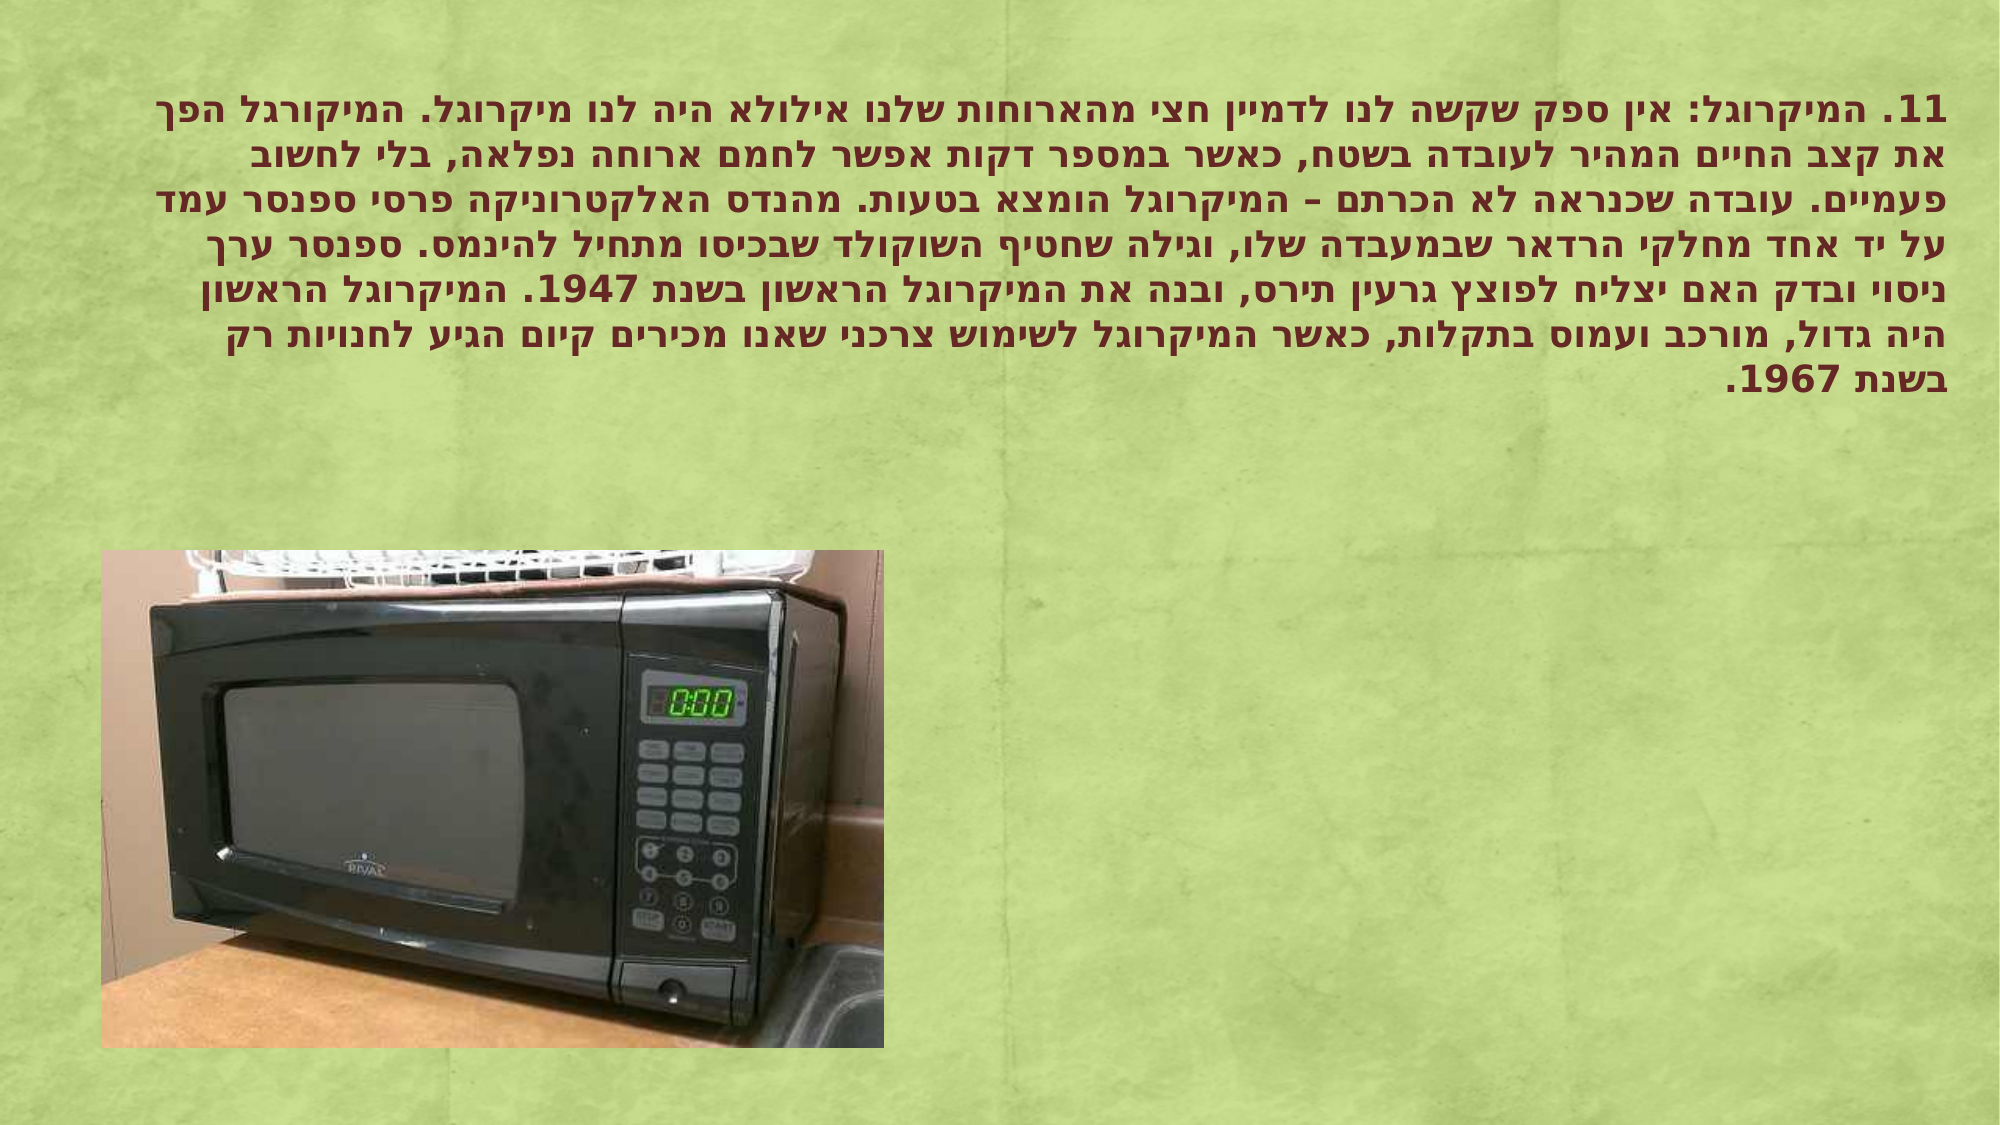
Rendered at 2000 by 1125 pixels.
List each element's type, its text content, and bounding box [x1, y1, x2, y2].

picture [101, 550, 884, 1048]
text_box 11. המיקרוגל: אין ספק שקשה לנו לדמיין חצי מהארוחות שלנו אילולא היה לנו מיקרוגל. המיקורגל הפך את קצב החיים המהיר לעובדה בשטח, כאשר במספר דקות אפשר לחמם ארוחה נפלאה, בלי לחשוב פעמיים. עובדה שכנראה לא הכרתם – המיקרוגל הומצא בטעות. מהנדס האלקטרוניקה פרסי ספנסר עמד על יד אחד מחלקי הרדאר שבמעבדה שלו, וגילה שחטיף השוקולד שבכיסו מתחיל להינמס. ספנסר ערך ניסוי ובדק האם יצליח לפוצץ גרעין תירס, ובנה את המיקרוגל הראשון בשנת 1947. המיקרוגל הראשון היה גדול, מורכב ועמוס בתקלות, כאשר המיקרוגל לשימוש צרכני שאנו מכירים קיום הגיע לחנויות רק בשנת 1967. [137, 78, 1964, 408]
